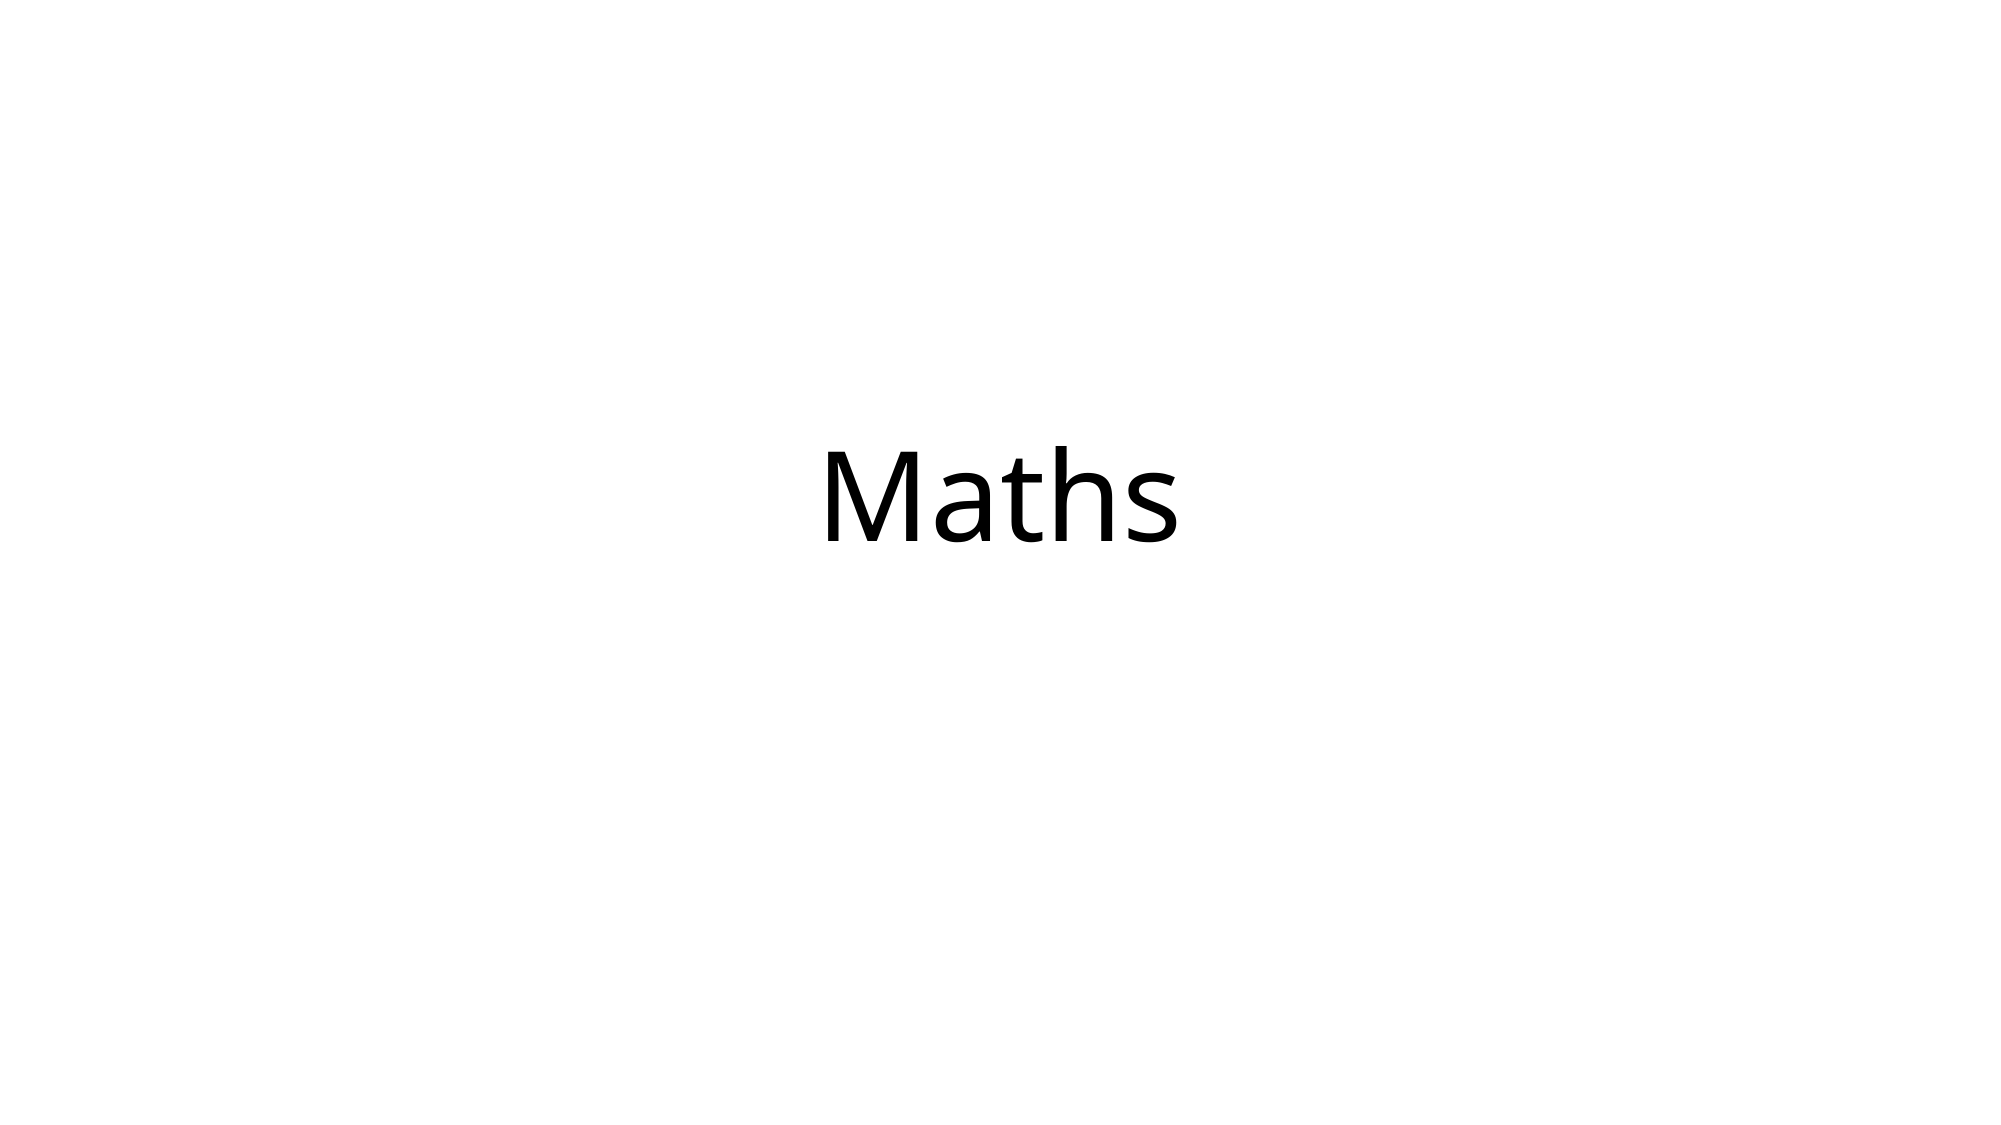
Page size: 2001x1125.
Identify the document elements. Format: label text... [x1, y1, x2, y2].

title Maths [249, 184, 1750, 576]
